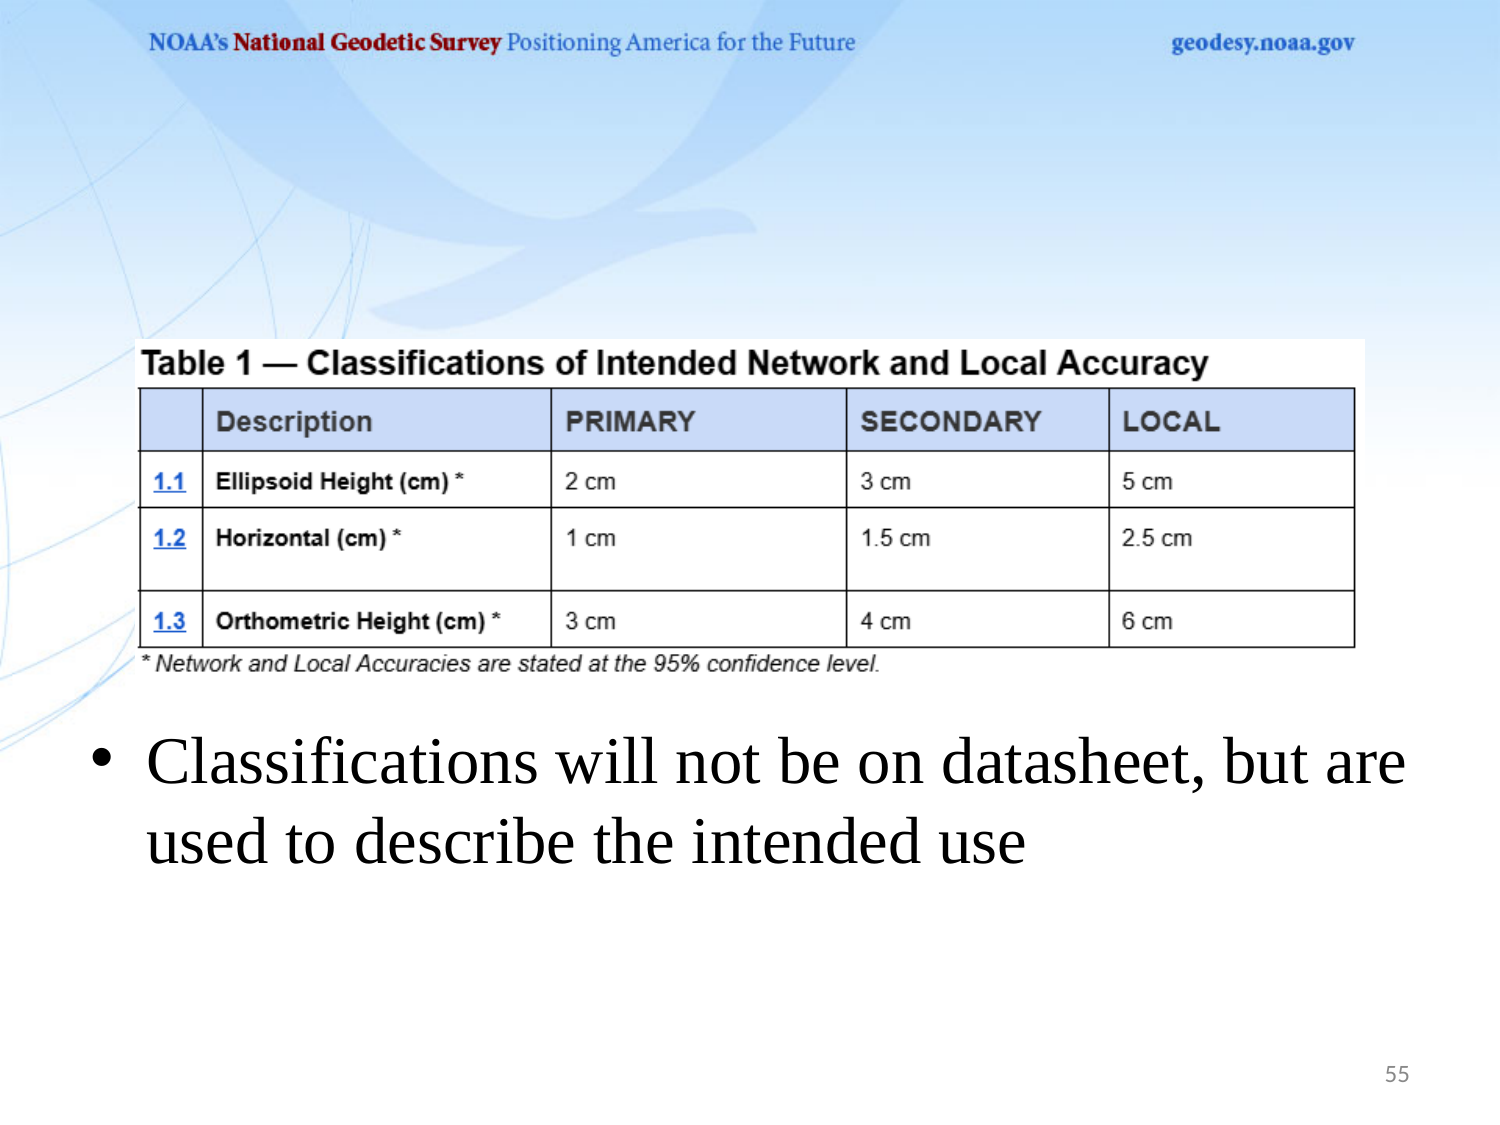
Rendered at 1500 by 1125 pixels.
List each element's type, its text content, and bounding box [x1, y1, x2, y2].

slide_number 55 [1074, 1042, 1425, 1103]
list Classifications will not be on datasheet, but are used to describe the intended use [75, 708, 1425, 864]
picture [0, 0, 1500, 1125]
